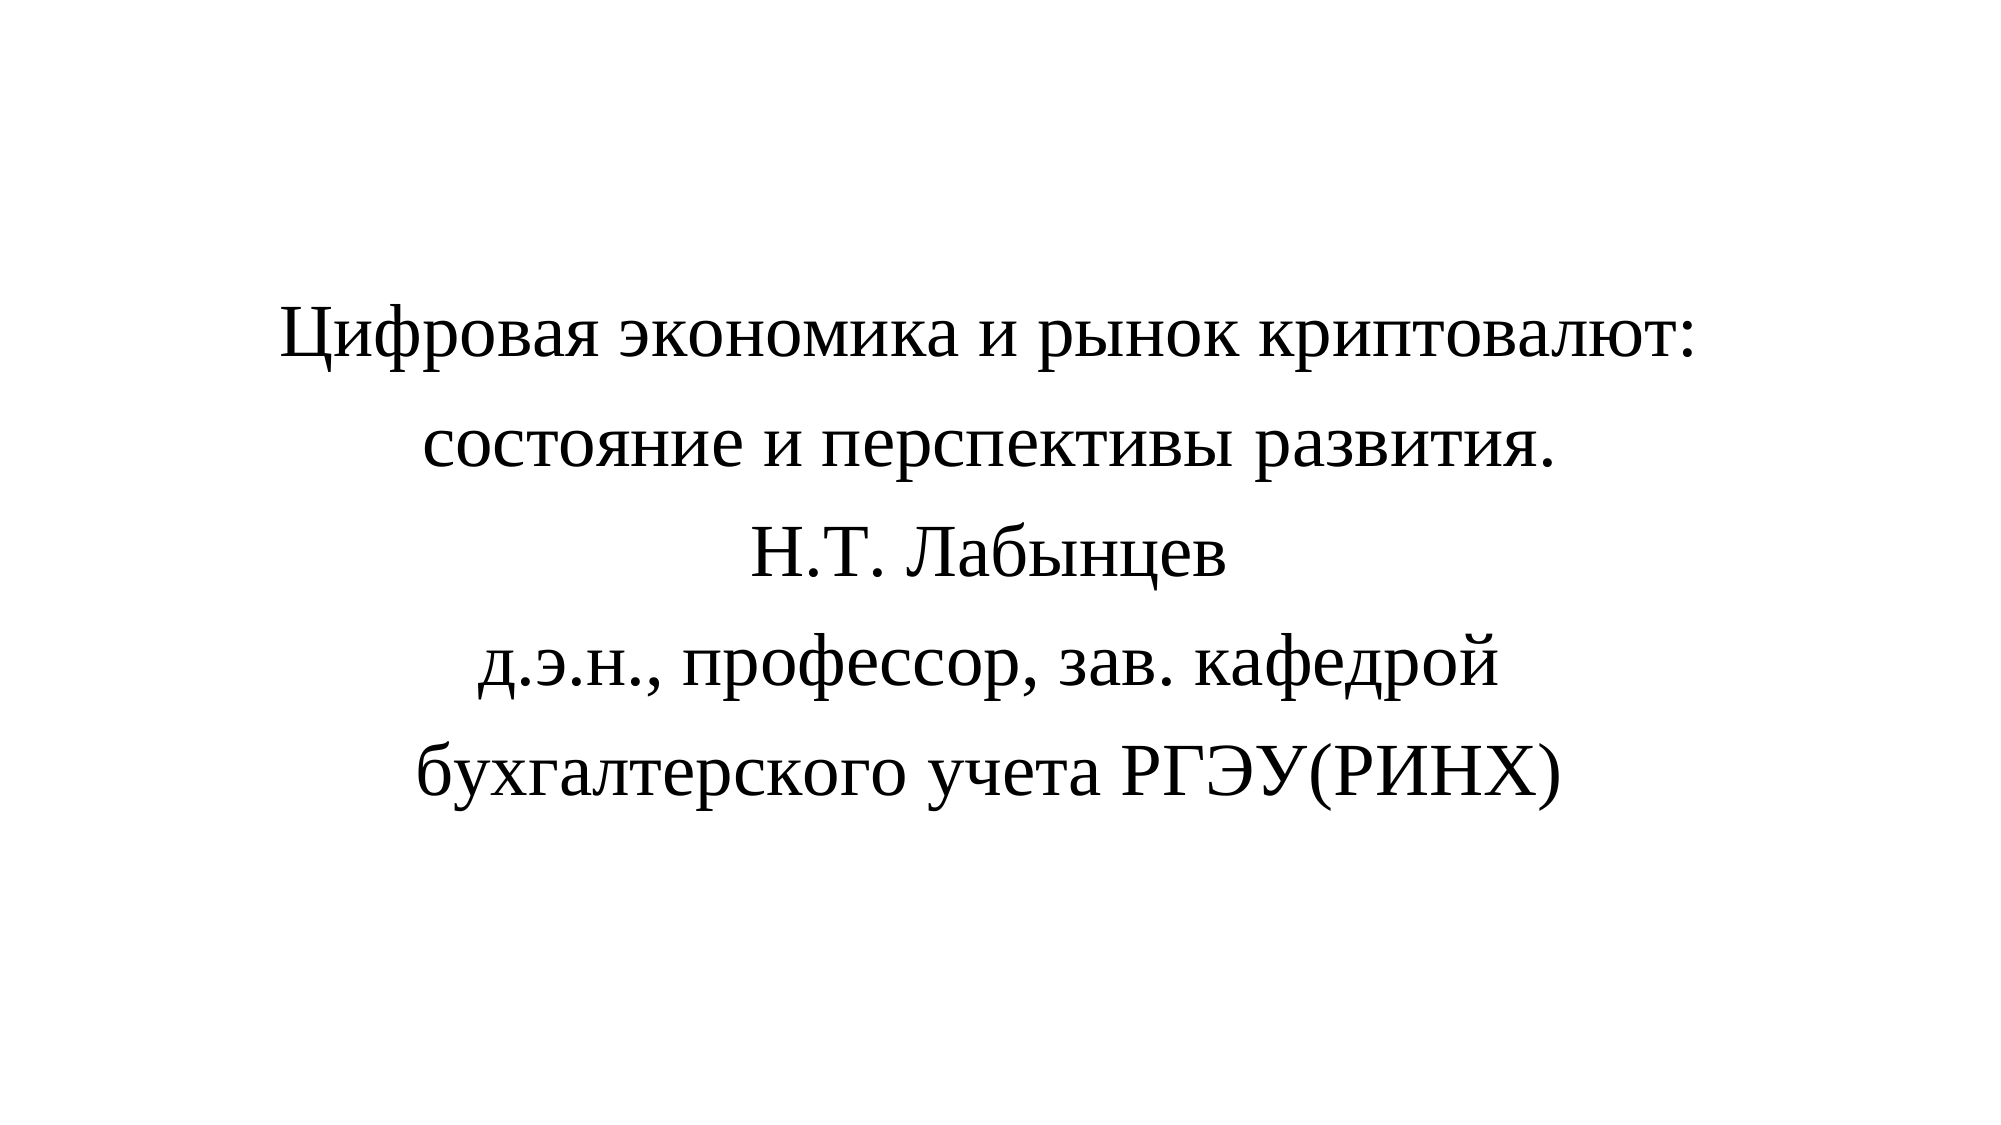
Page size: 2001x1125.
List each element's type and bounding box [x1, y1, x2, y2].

picture [229, 70, 1770, 1055]
